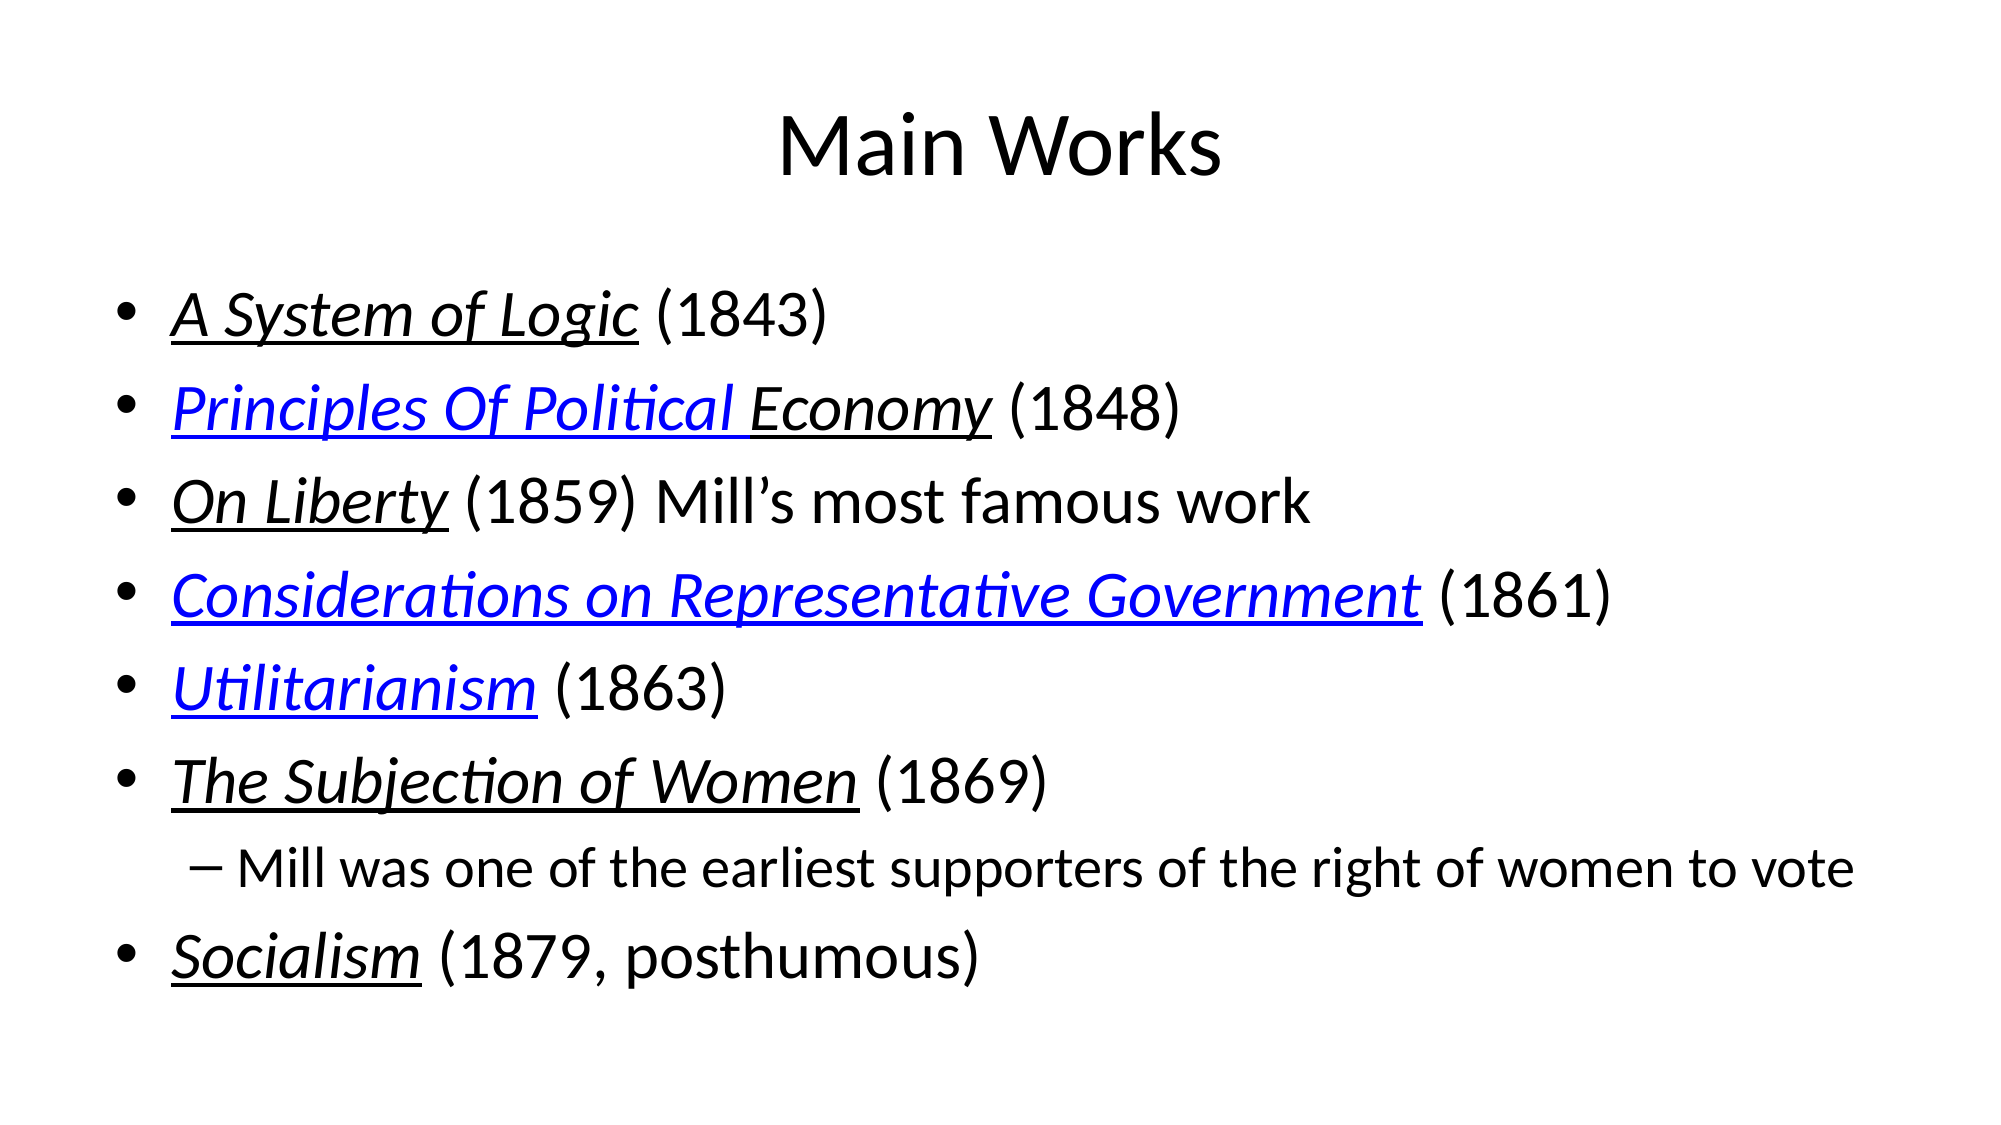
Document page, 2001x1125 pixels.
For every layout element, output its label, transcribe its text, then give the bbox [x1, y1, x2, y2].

list A System of Logic (1843) Principles Of Political Economy (1848) On Liberty (1859) Mill’s most famous work Considerations on Representative Government (1861) Utilitarianism (1863) The Subjection of Women (1869) Mill was one of the earliest supporters of the right of women to vote Socialism (1879, posthumous) [99, 262, 1900, 1005]
title Main Works [99, 45, 1900, 233]
